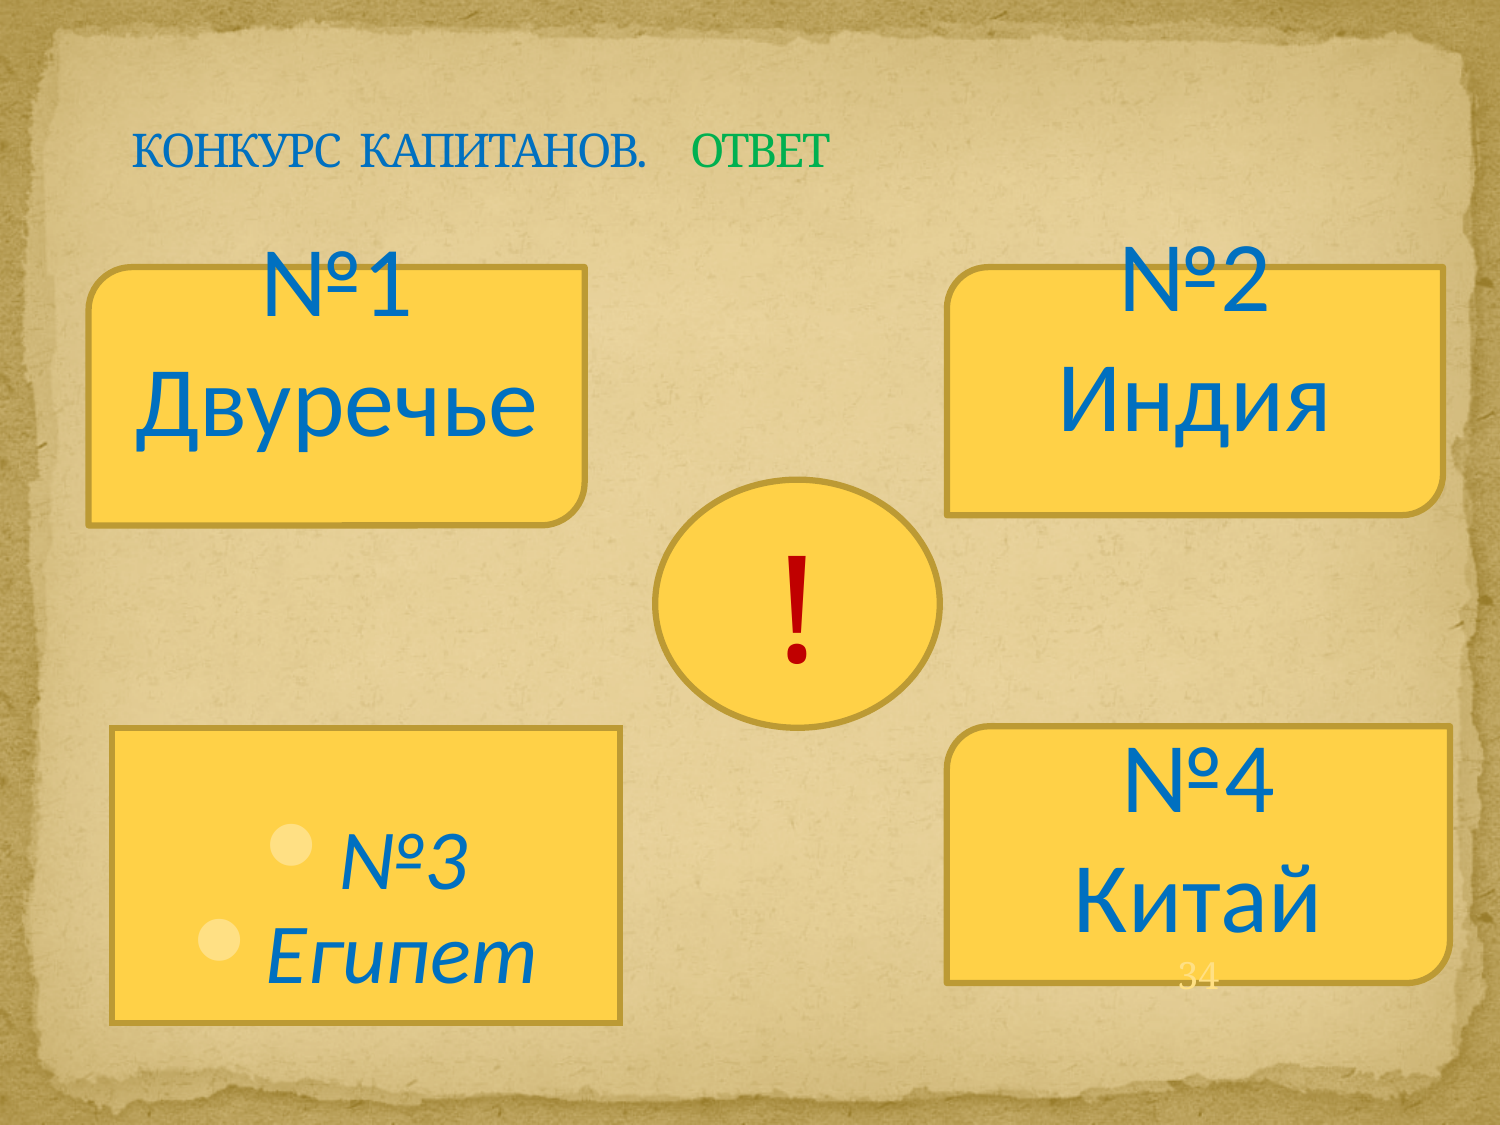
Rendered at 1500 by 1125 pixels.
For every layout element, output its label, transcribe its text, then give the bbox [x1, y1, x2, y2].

text_box №4 Китай 34 [943, 723, 1454, 987]
text_box ! [652, 476, 943, 731]
text_box №2 Индия [943, 263, 1447, 519]
text_box №1 Двуречье [85, 263, 588, 529]
title КОНКУРС КАПИТАНОВ. ОТВЕТ [74, 42, 1425, 185]
list №3 Египет [109, 725, 623, 1026]
